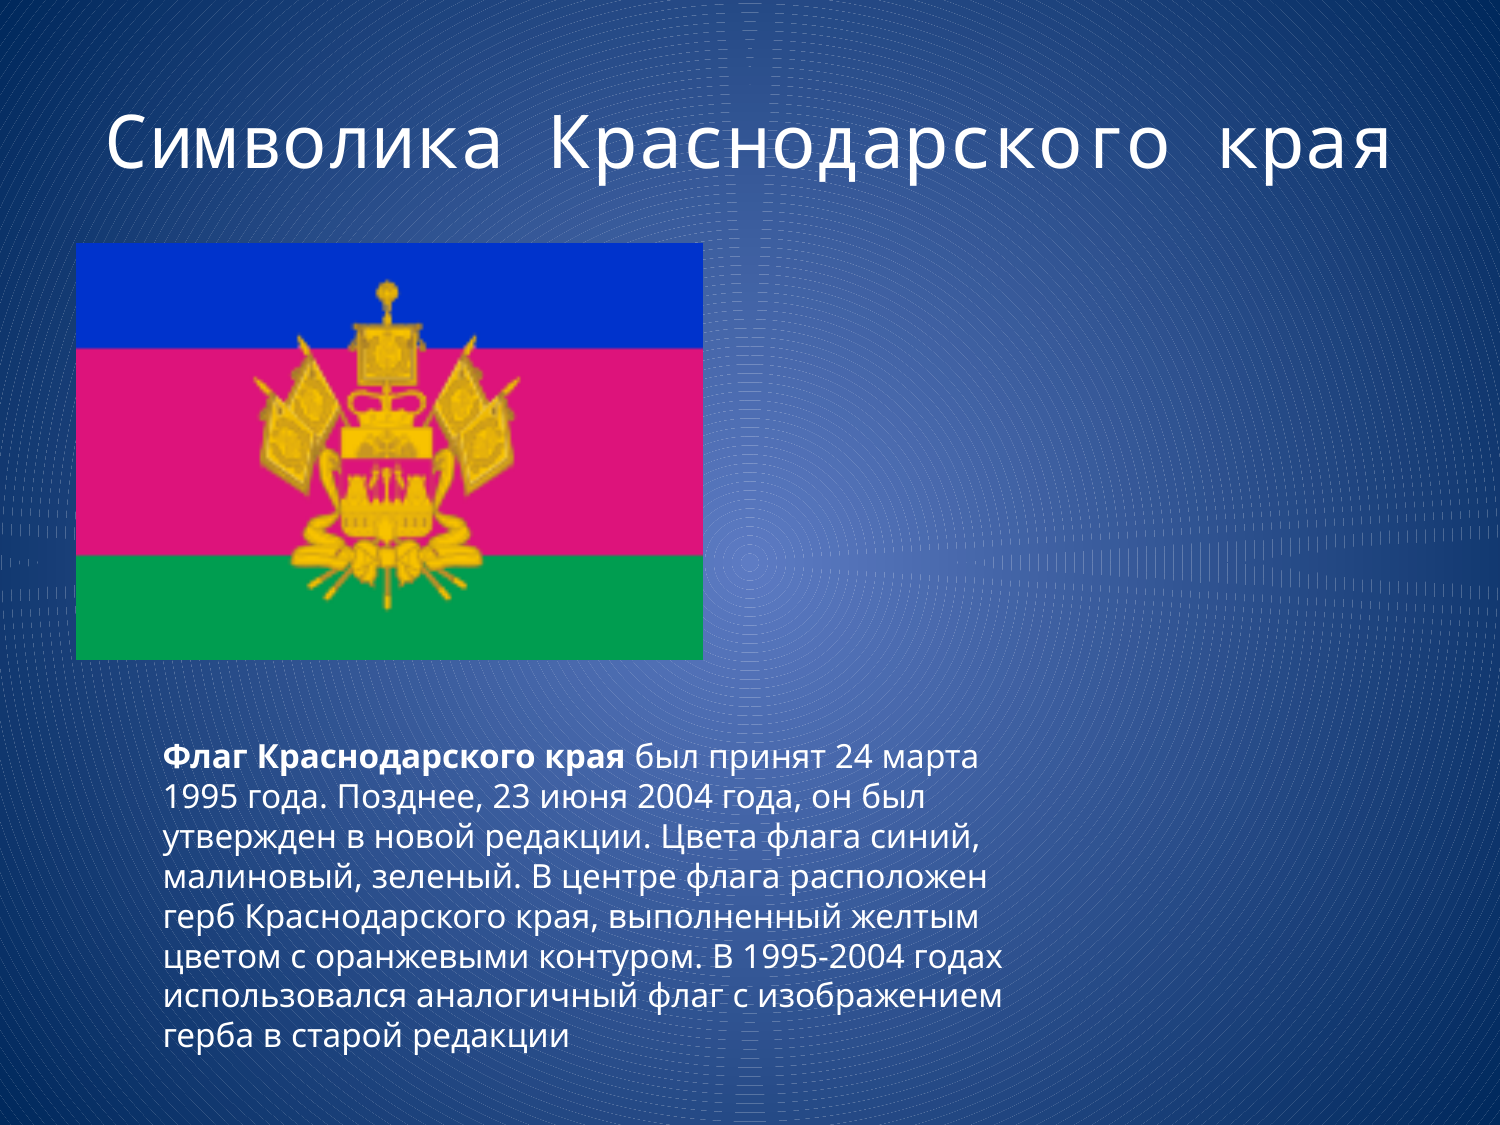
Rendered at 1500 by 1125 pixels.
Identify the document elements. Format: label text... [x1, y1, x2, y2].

picture [76, 243, 704, 661]
title Символика Краснодарского края [75, 45, 1425, 233]
text_box Флаг Краснодарского края был принят 24 марта 1995 года. Позднее, 23 июня 2004 года, он был утвержден в новой редакции. Цвета флага синий, малиновый, зеленый. В центре флага расположен герб Краснодарского края, выполненный желтым цветом с оранжевыми контуром. В 1995-2004 годах использовался аналогичный флаг с изображением герба в старой редакции [147, 727, 1057, 1062]
